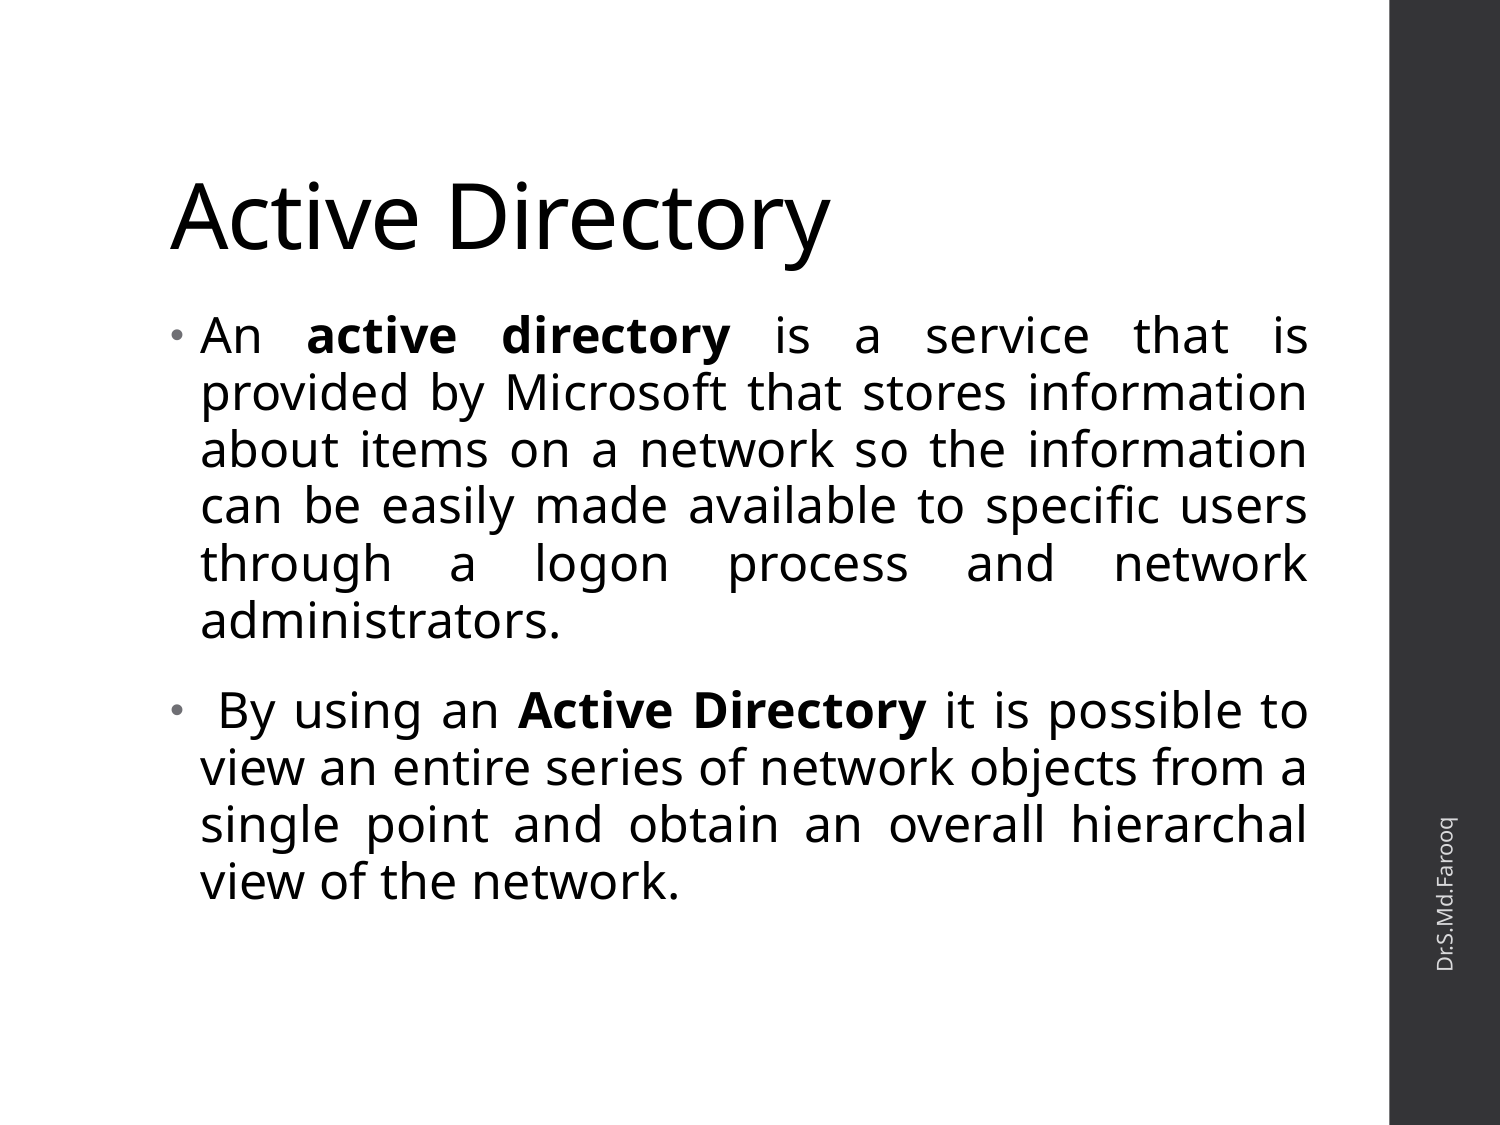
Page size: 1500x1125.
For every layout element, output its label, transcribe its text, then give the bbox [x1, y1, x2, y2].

list An active directory is a service that is provided by Microsoft that stores information about items on a network so the information can be easily made available to specific users through a logon process and network administrators. By using an Active Directory it is possible to view an entire series of network objects from a single point and obtain an overall hierarchal view of the network. [155, 299, 1325, 1014]
footer Dr.S.Md.Farooq [1423, 400, 1469, 988]
title Active Directory [155, 60, 1348, 278]
